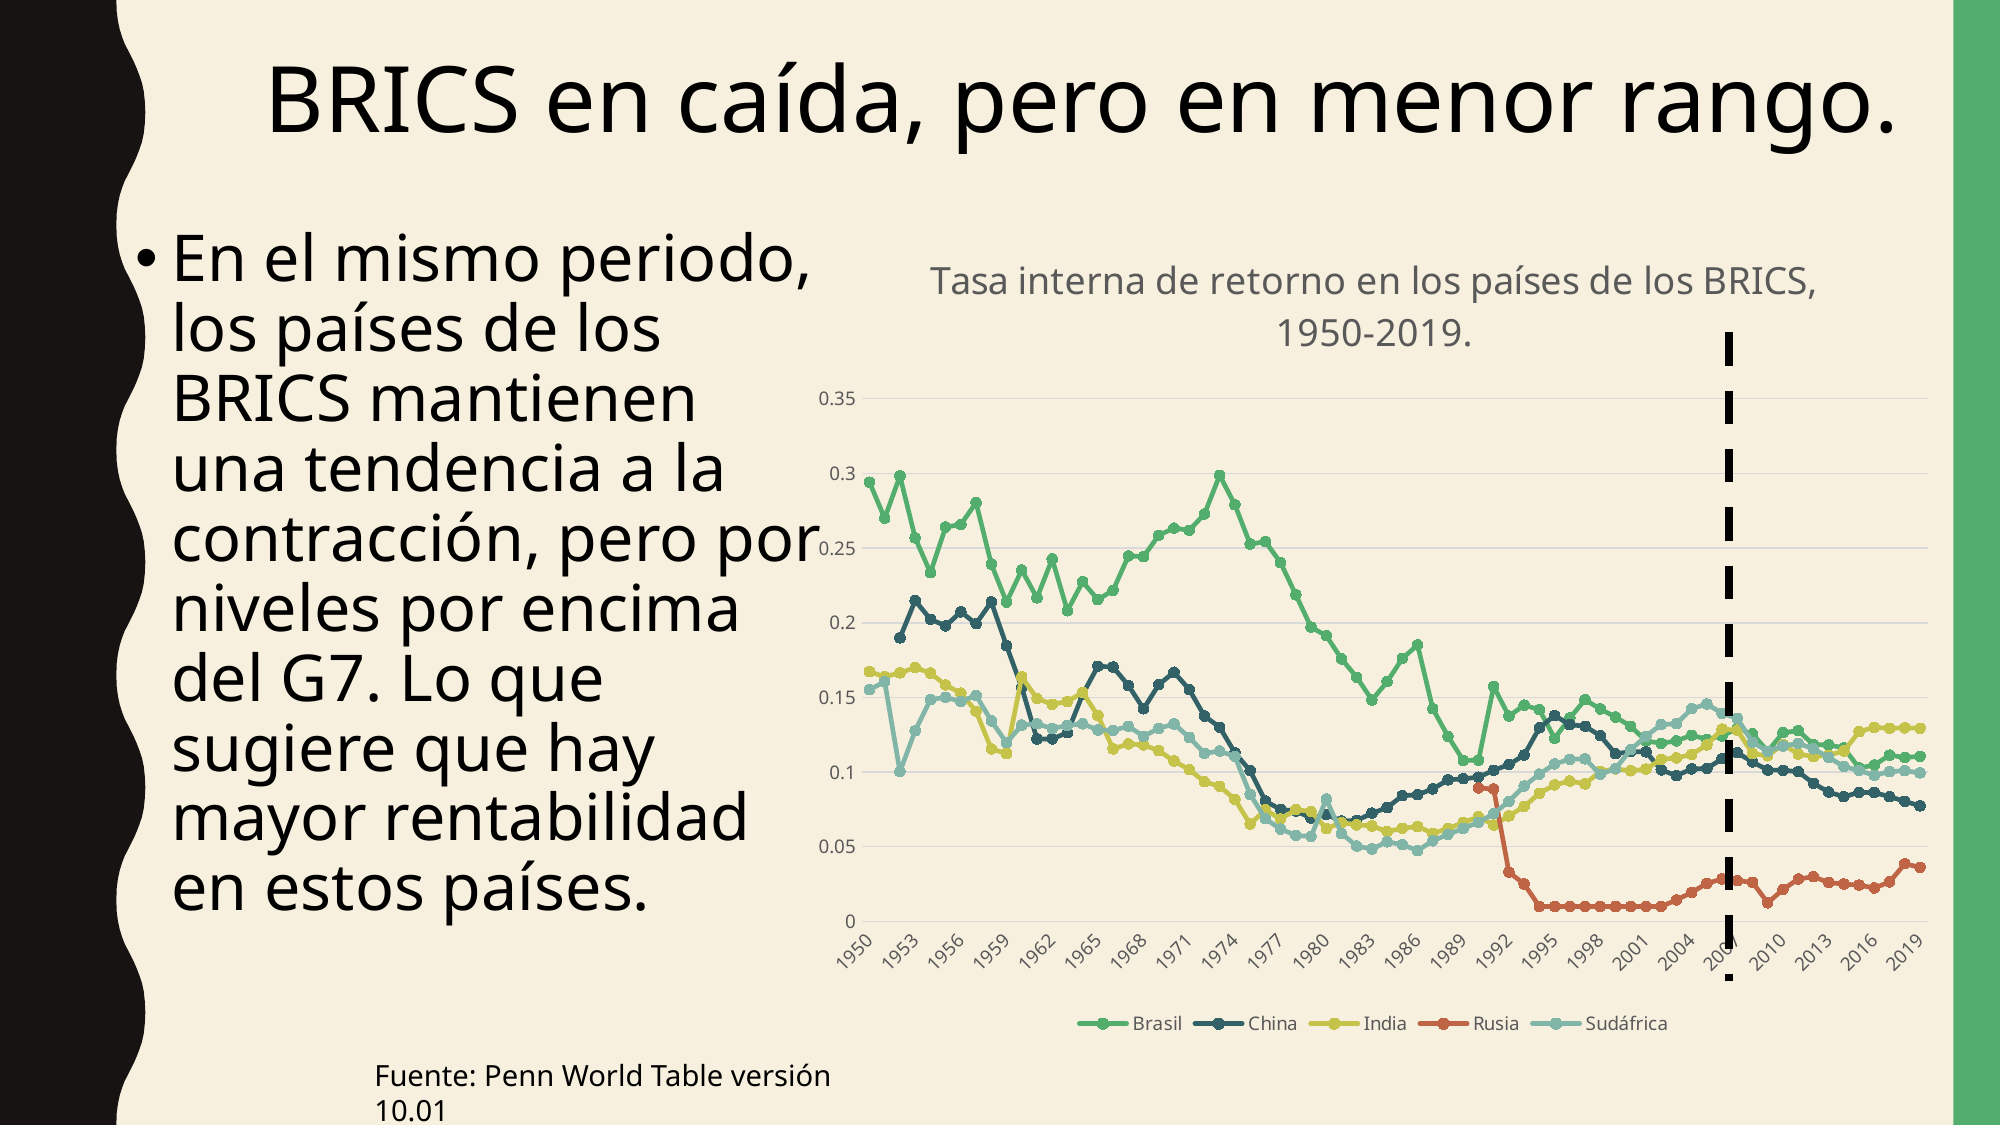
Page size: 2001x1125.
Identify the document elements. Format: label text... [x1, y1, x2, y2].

text_box En el mismo periodo, los países de los BRICS mantienen una tendencia a la contracción, pero por niveles por encima del G7. Lo que sugiere que hay mayor rentabilidad en estos países. [120, 218, 795, 987]
text_box Fuente: Penn World Table versión 10.01 [359, 1050, 900, 1125]
text_box BRICS en caída, pero en menor rango. [250, 45, 1976, 190]
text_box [795, 218, 1953, 1043]
